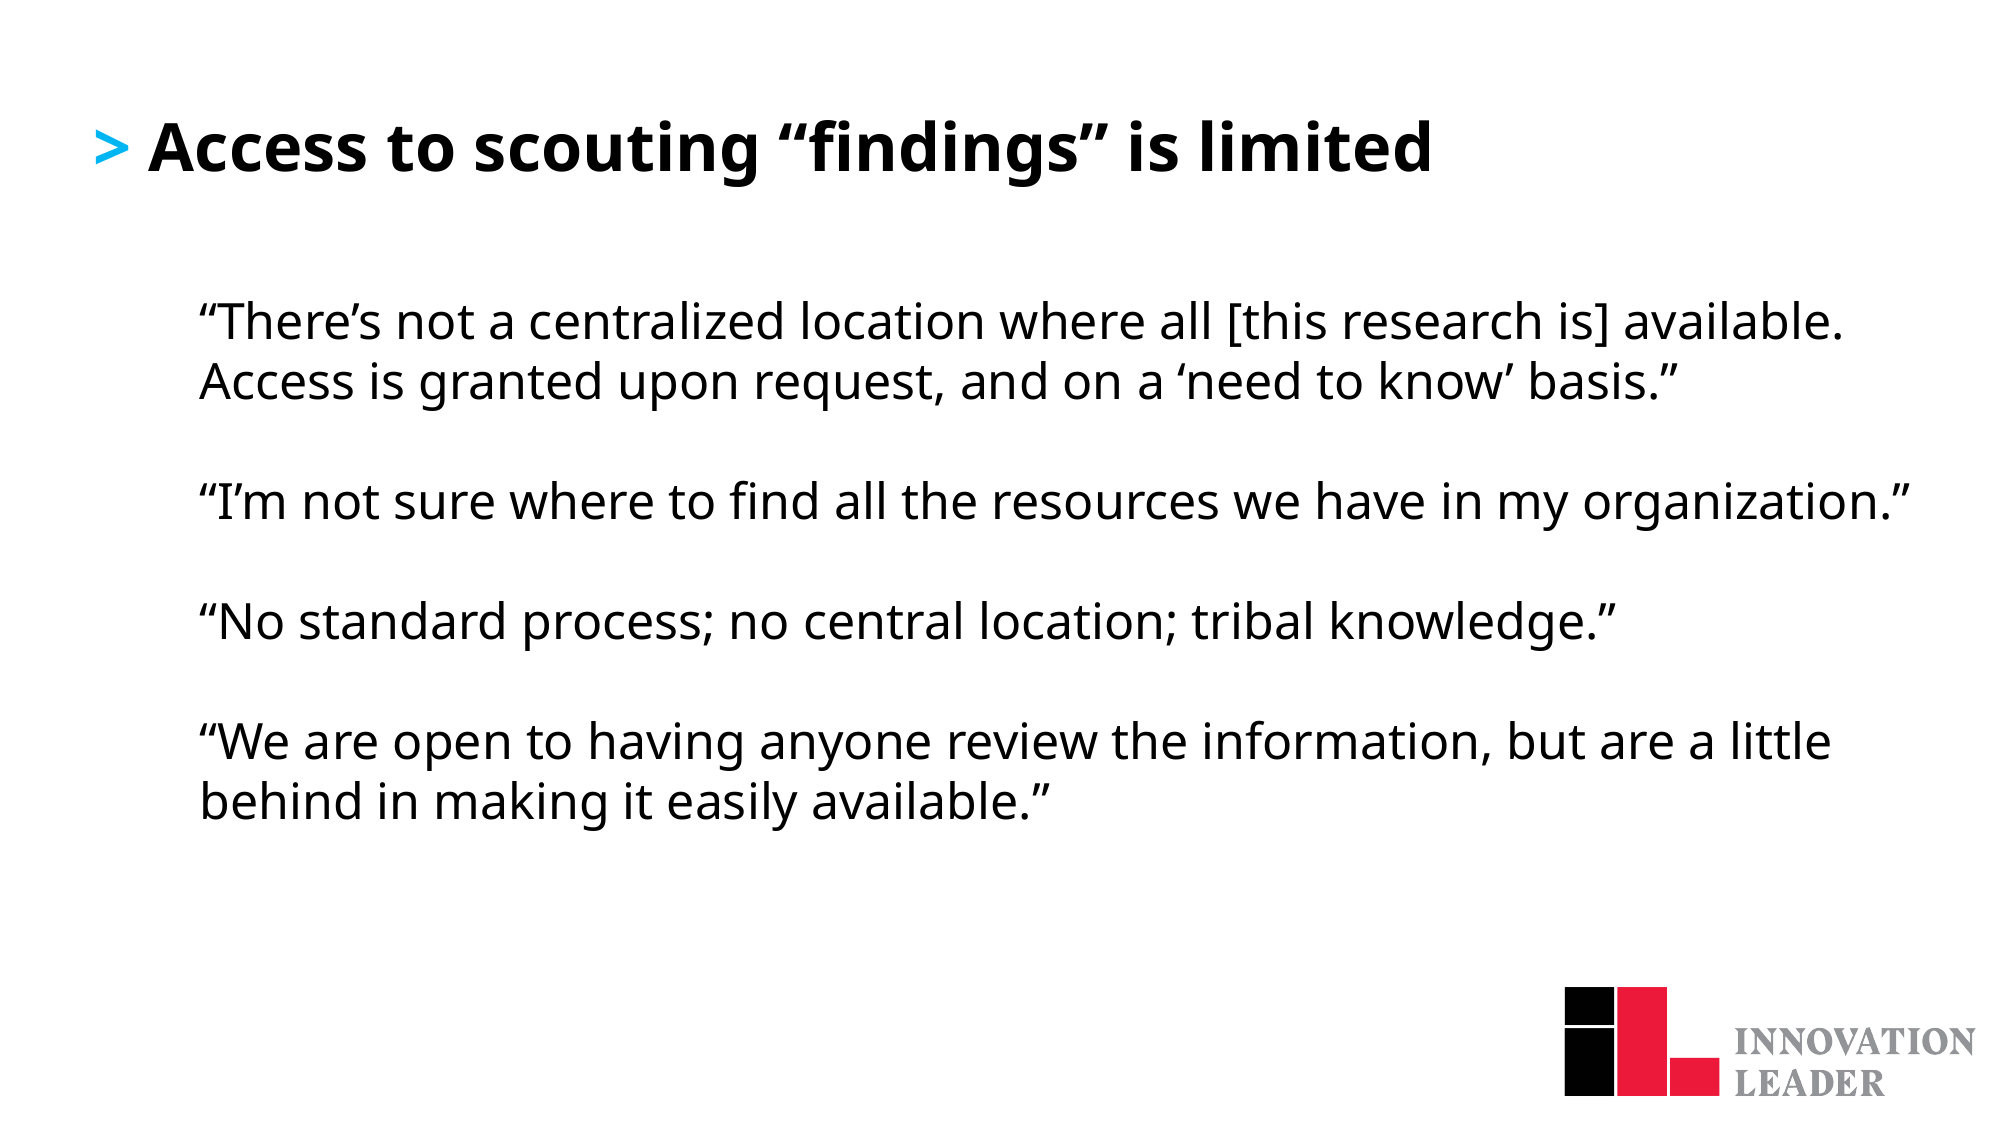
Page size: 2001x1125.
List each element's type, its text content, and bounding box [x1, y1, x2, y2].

picture [1552, 970, 1984, 1115]
text_box > Access to scouting “findings” is limited [78, 97, 1601, 193]
text_box “There’s not a centralized location where all [this research is] available. Access is granted upon request, and on a ‘need to know’ basis.” “I’m not sure where to find all the resources we have in my organization.” “No standard process; no central location; tribal knowledge.” “We are open to having anyone review the information, but are a little behind in making it easily available.” [184, 281, 1936, 837]
